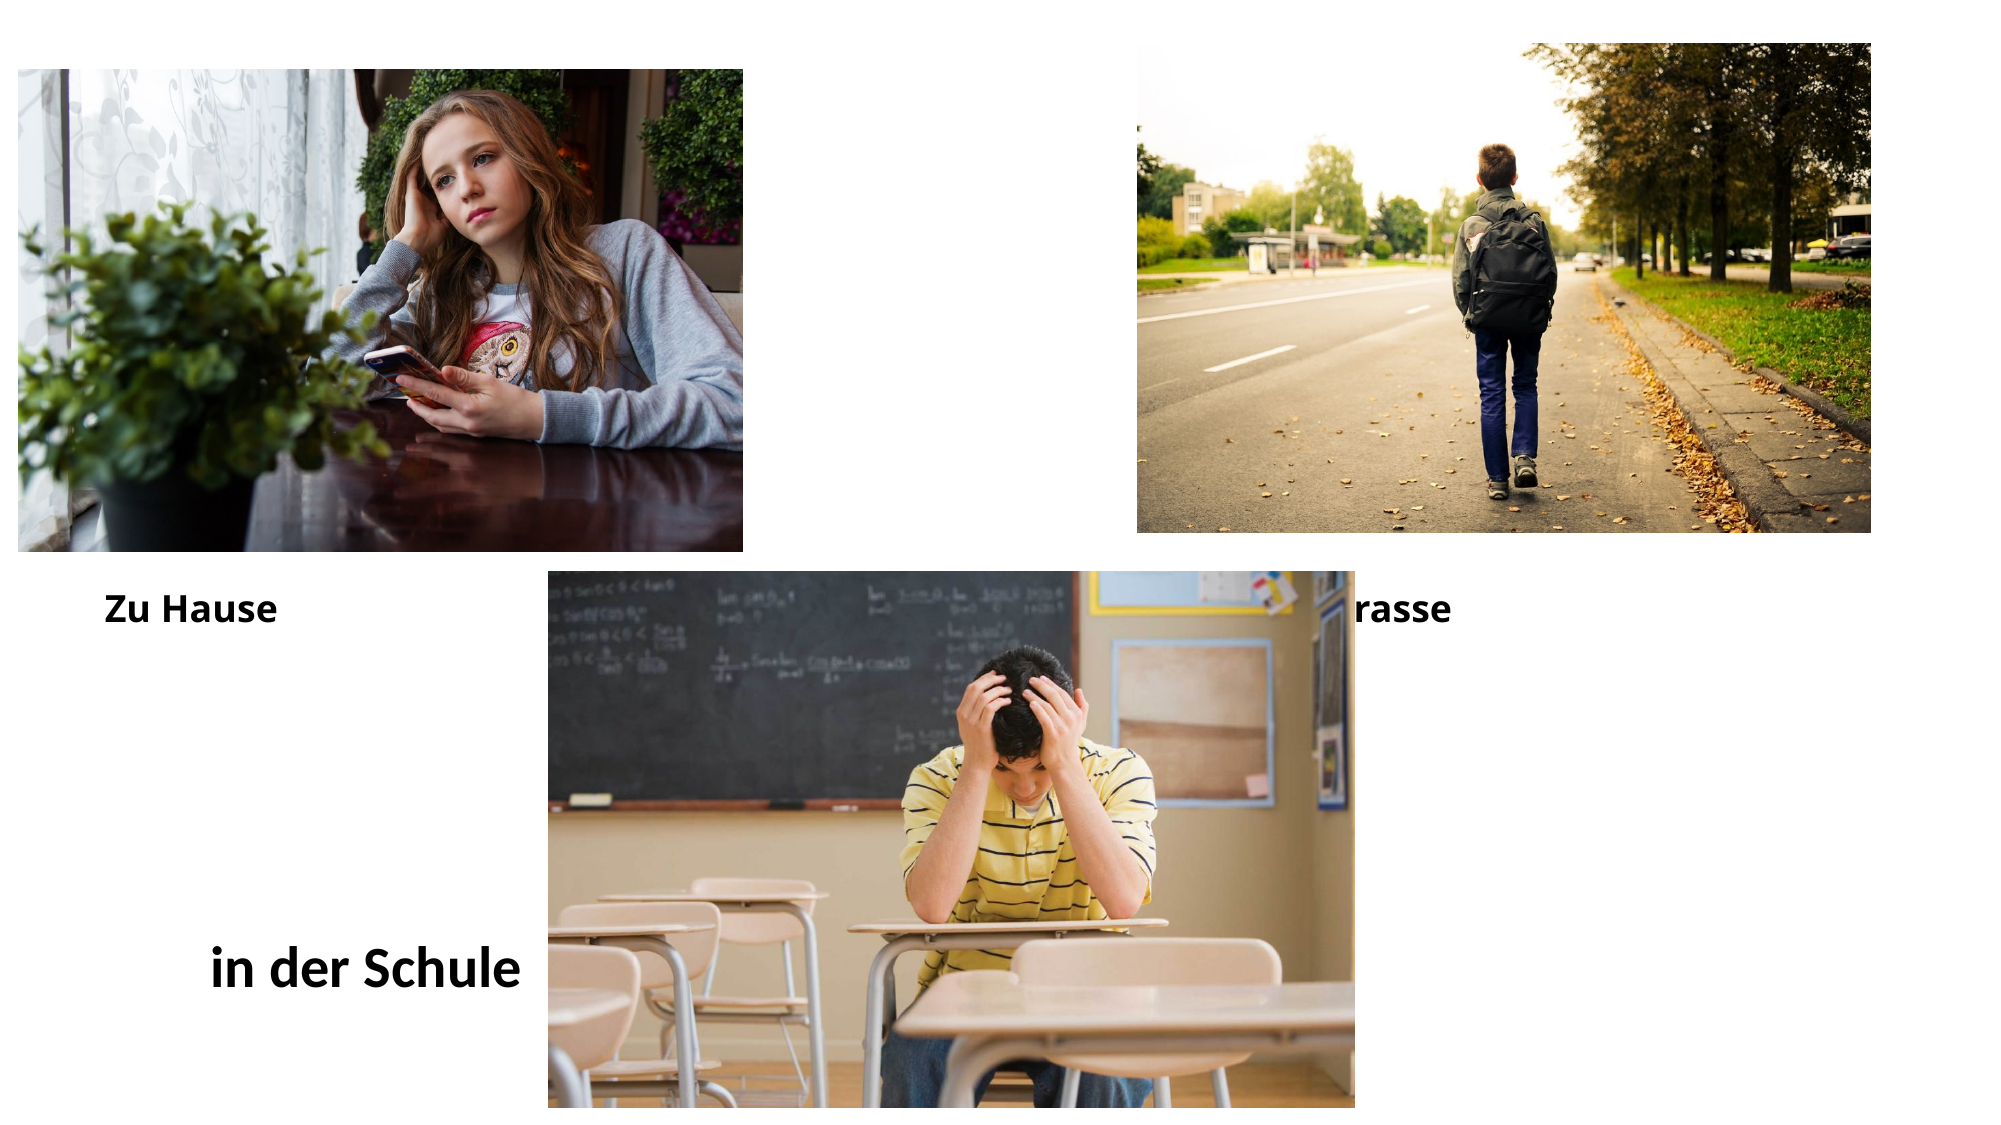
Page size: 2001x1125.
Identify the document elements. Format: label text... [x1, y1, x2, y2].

text_box Zu Hause auf der Strasse au in der Schule [89, 532, 1937, 1077]
picture [548, 570, 1355, 1108]
picture [1137, 43, 1871, 533]
picture [18, 69, 743, 552]
